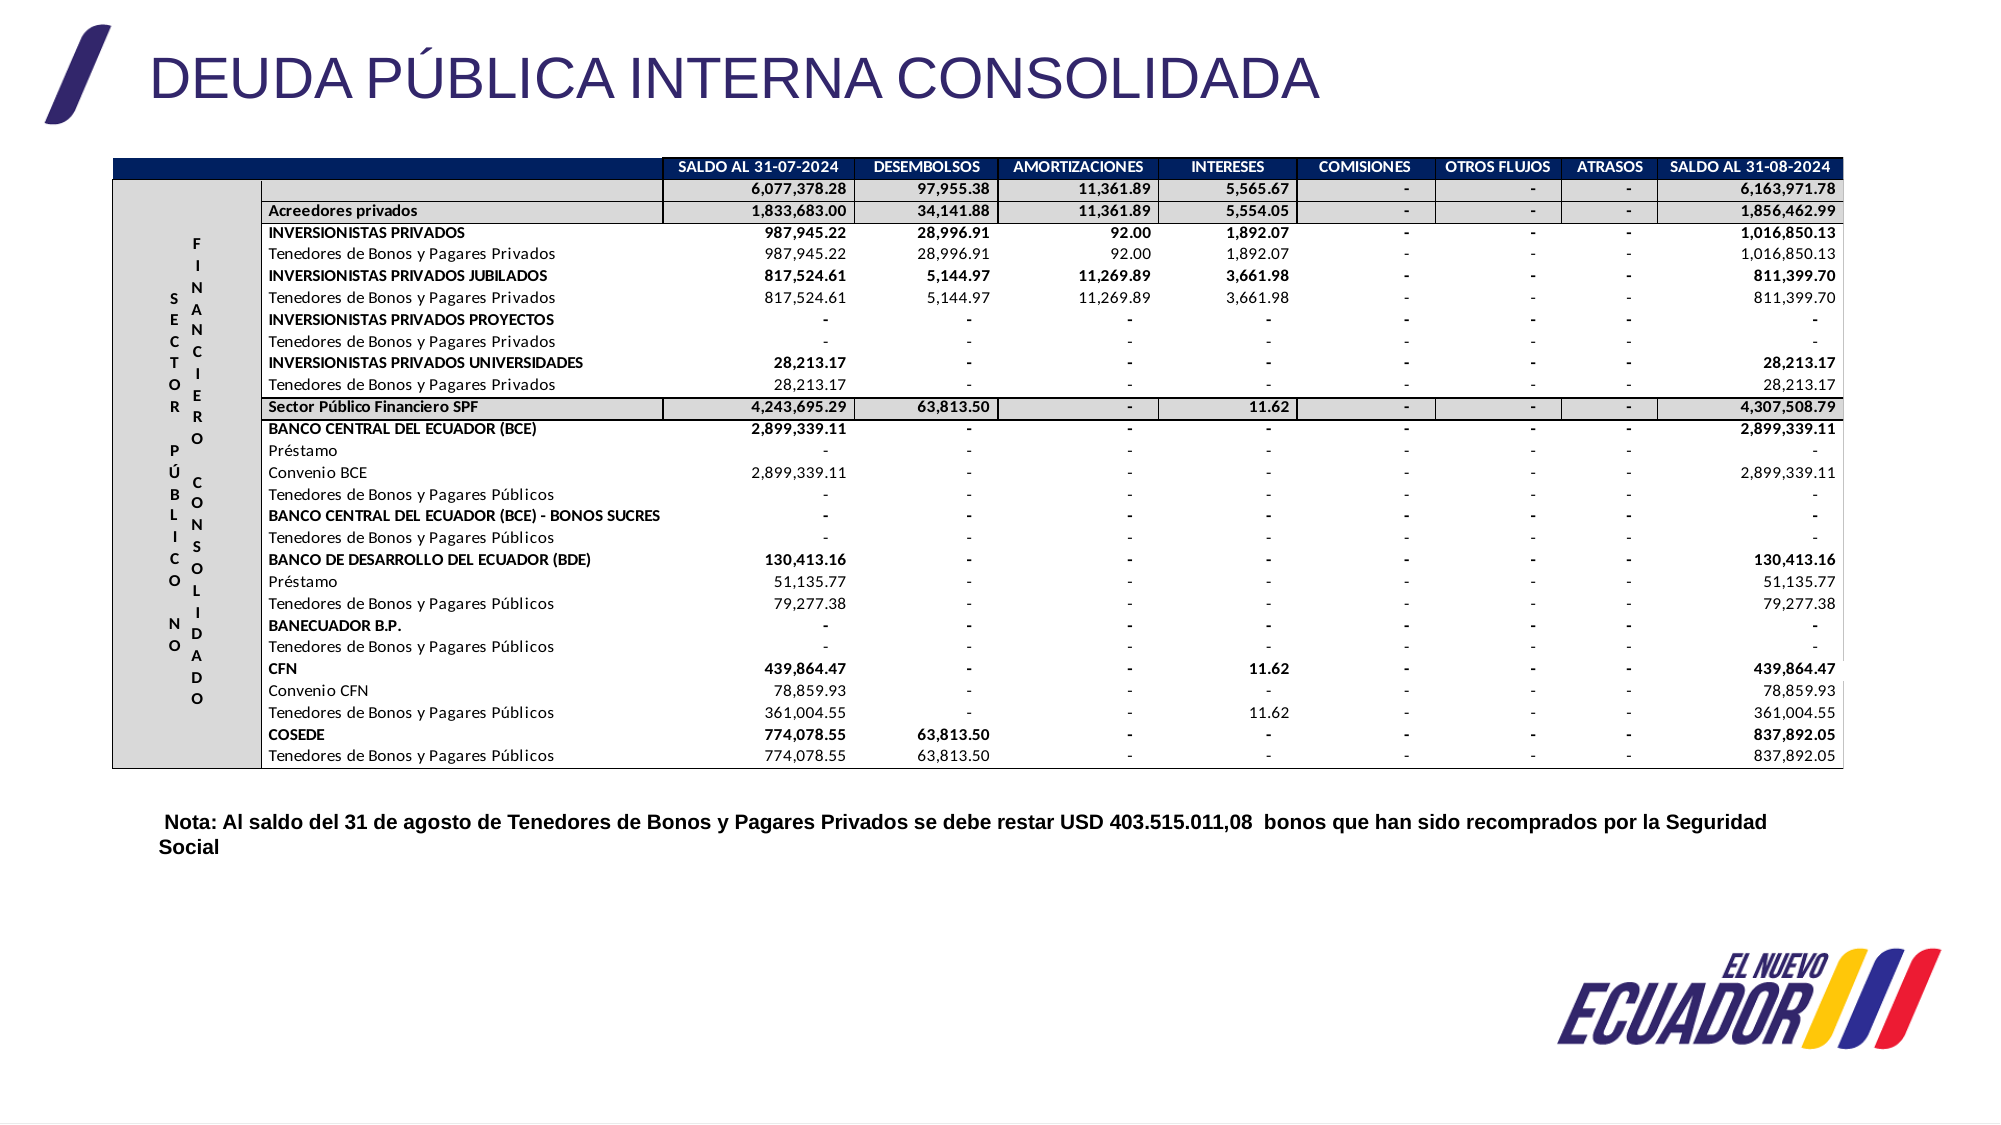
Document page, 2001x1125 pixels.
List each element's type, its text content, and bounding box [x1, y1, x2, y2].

text_box Nota: Al saldo del 31 de agosto de Tenedores de Bonos y Pagares Privados se debe restar USD 403.515.011,08 bonos que han sido recomprados por la Seguridad Social [143, 800, 1845, 866]
text_box DEUDA PÚBLICA INTERNA CONSOLIDADA [0, 46, 1647, 113]
picture [0, 0, 2001, 1125]
